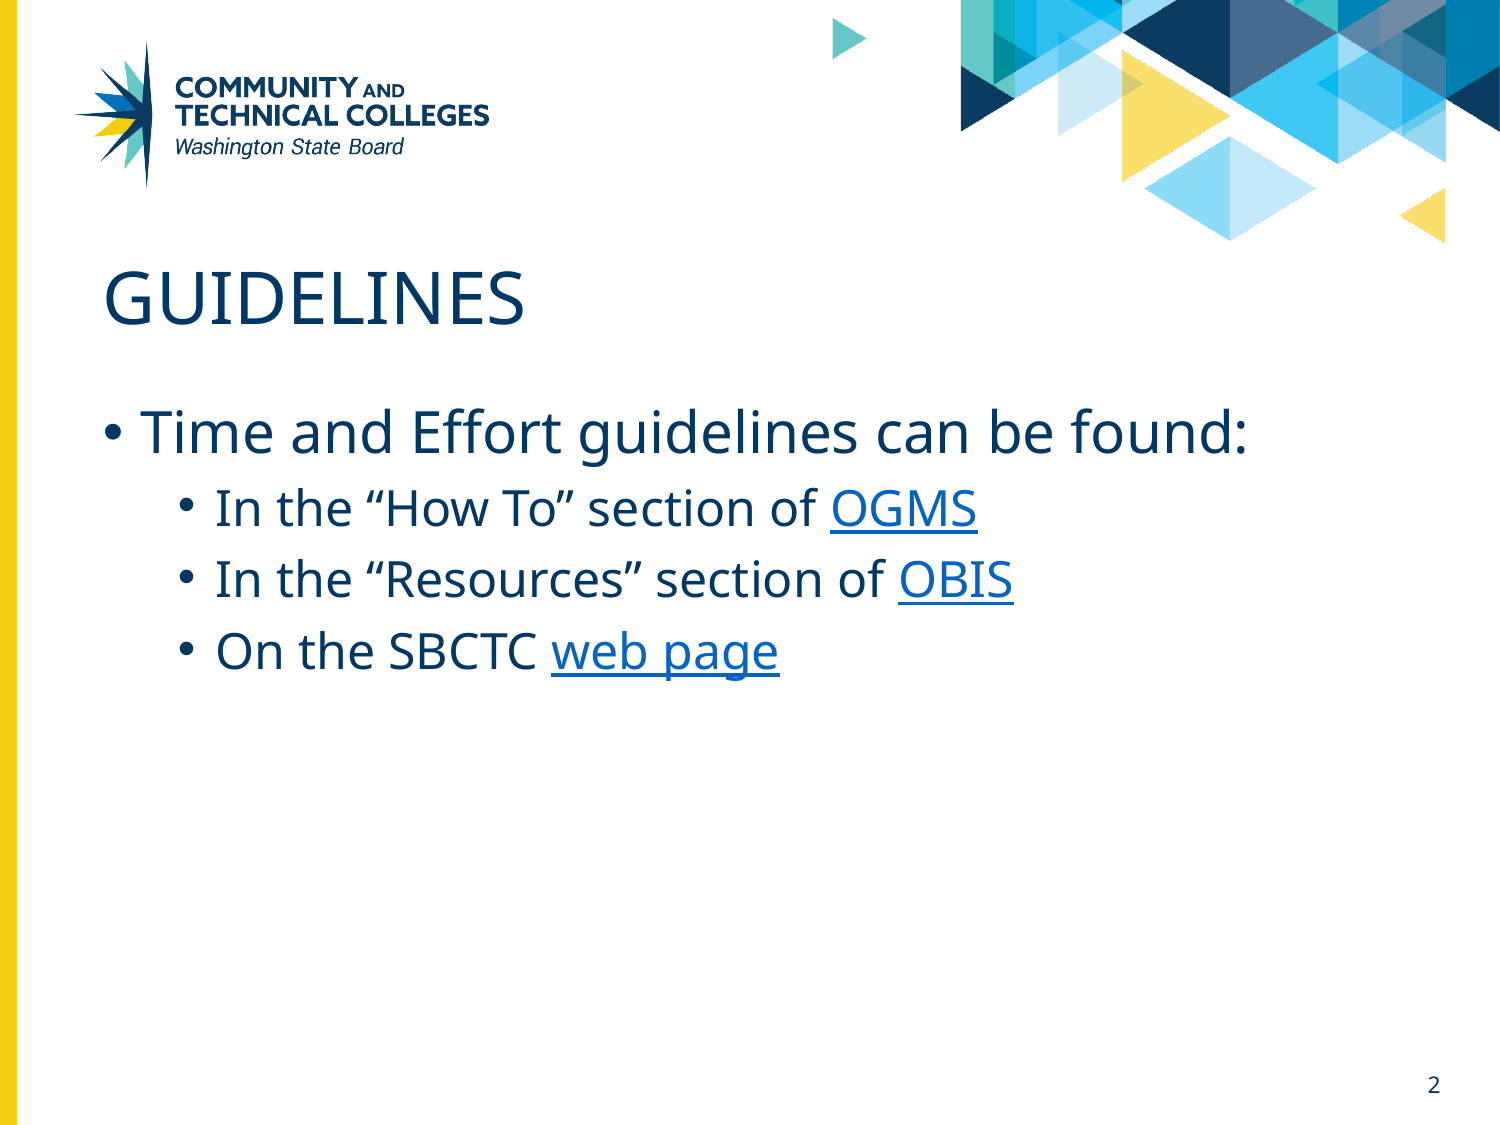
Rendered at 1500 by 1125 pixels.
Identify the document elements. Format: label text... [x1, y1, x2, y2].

slide_number 2 [1378, 1063, 1456, 1103]
title Guidelines [88, 254, 1456, 385]
picture [832, 0, 1500, 243]
picture [17, 25, 557, 228]
list Time and Effort guidelines can be found: In the “How To” section of OGMS In the “Resources” section of OBIS On the SBCTC web page [88, 396, 1456, 1013]
